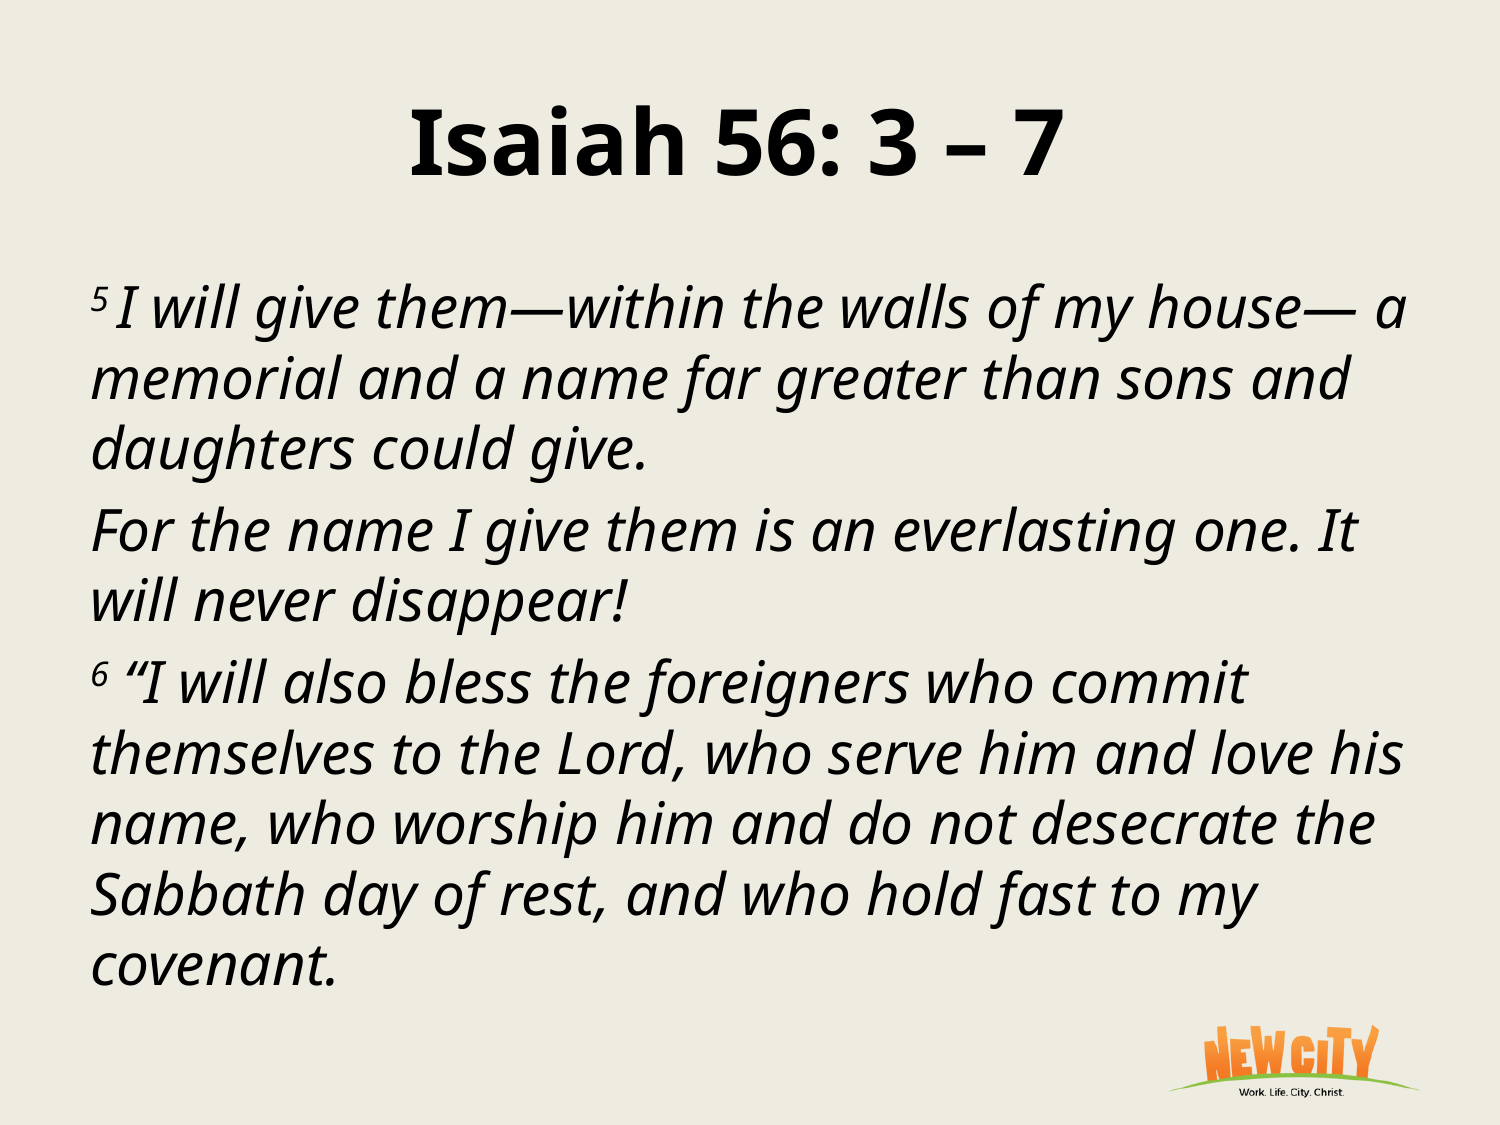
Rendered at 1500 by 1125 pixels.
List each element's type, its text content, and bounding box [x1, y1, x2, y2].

picture [1164, 1015, 1425, 1103]
list 5 I will give them—within the walls of my house— a memorial and a name far greater than sons and daughters could give. For the name I give them is an everlasting one. It will never disappear! 6 “I will also bless the foreigners who commit themselves to the Lord, who serve him and love his name, who worship him and do not desecrate the Sabbath day of rest, and who hold fast to my covenant. [75, 262, 1425, 1005]
title Isaiah 56: 3 – 7 [75, 45, 1425, 233]
